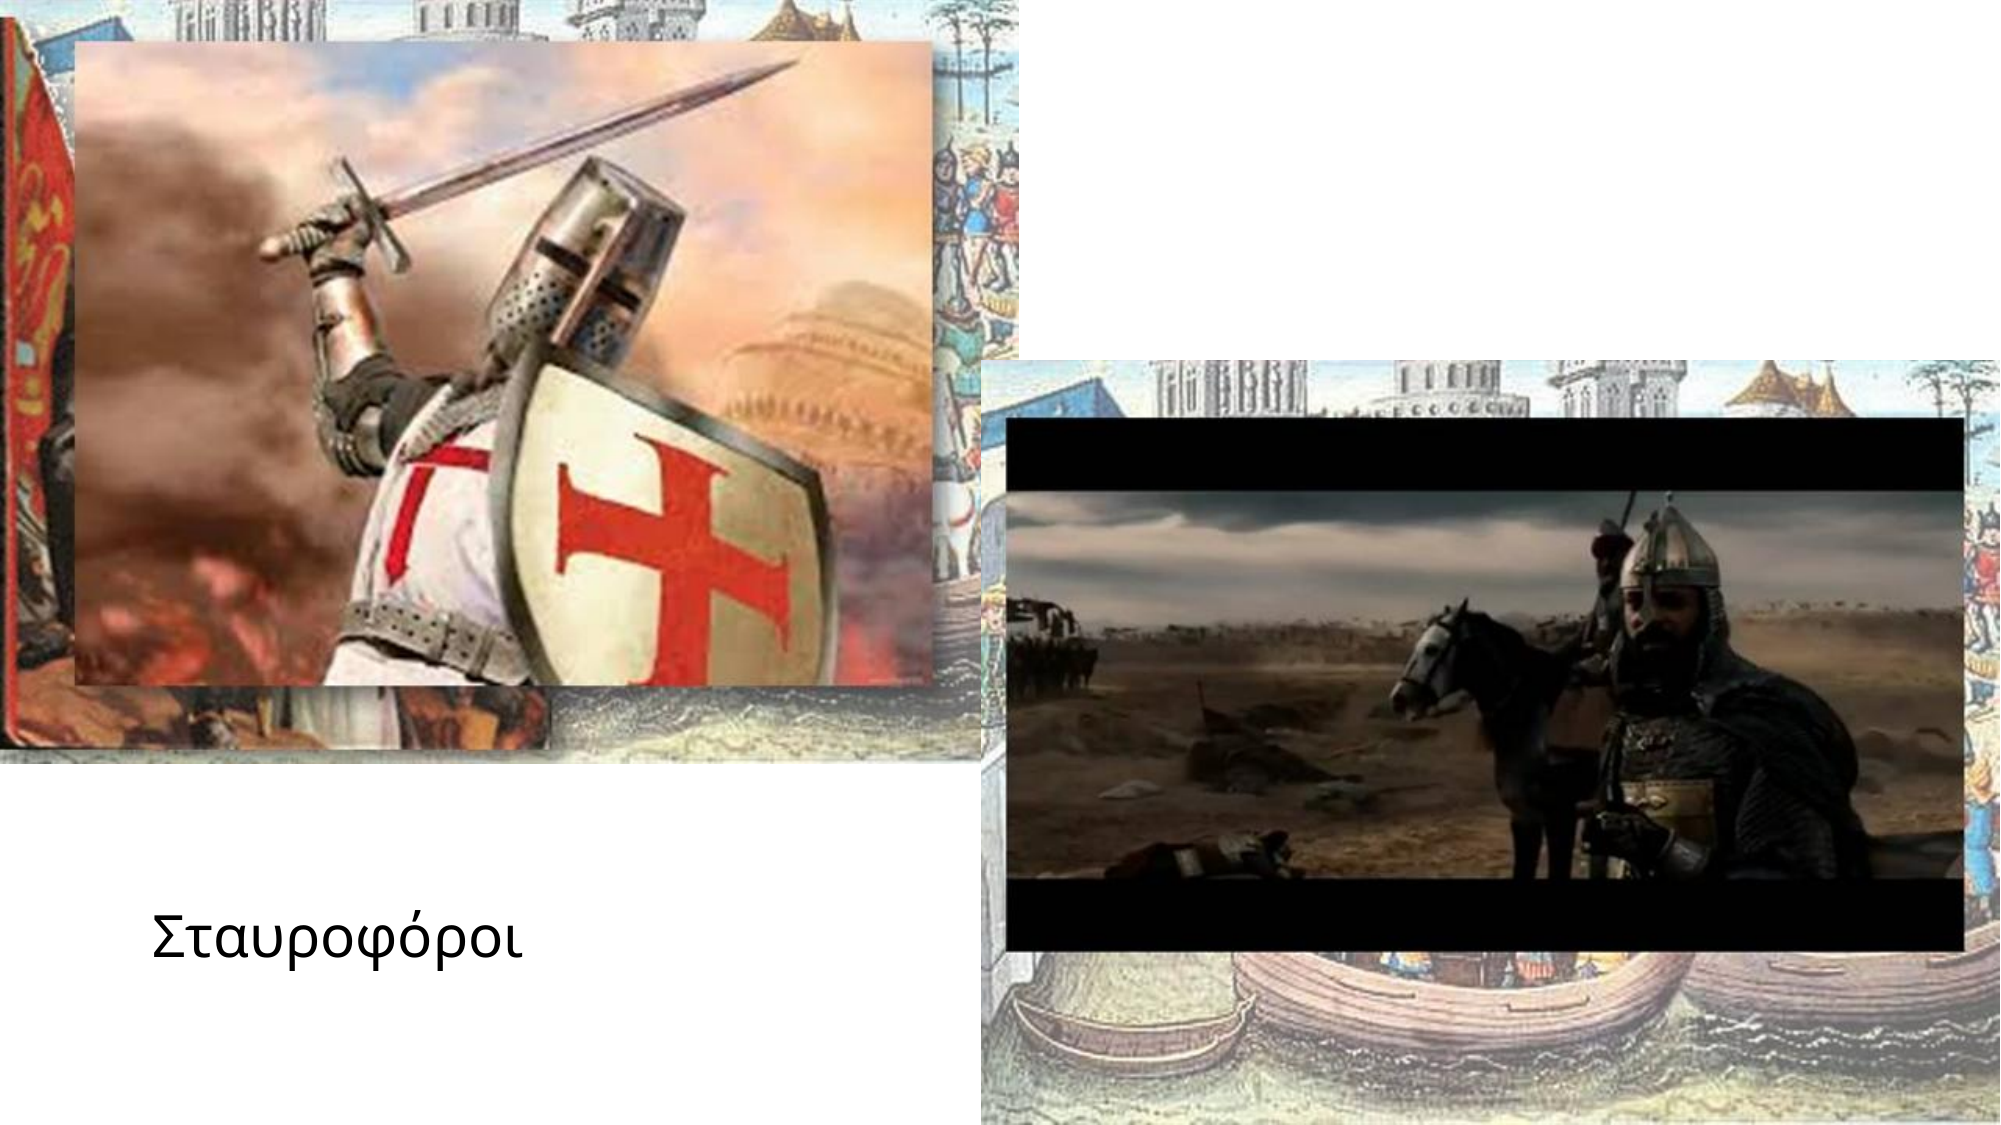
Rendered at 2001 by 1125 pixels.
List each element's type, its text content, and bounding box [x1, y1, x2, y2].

picture [0, 0, 2000, 1125]
list Σταυροφόροι [137, 899, 981, 1125]
